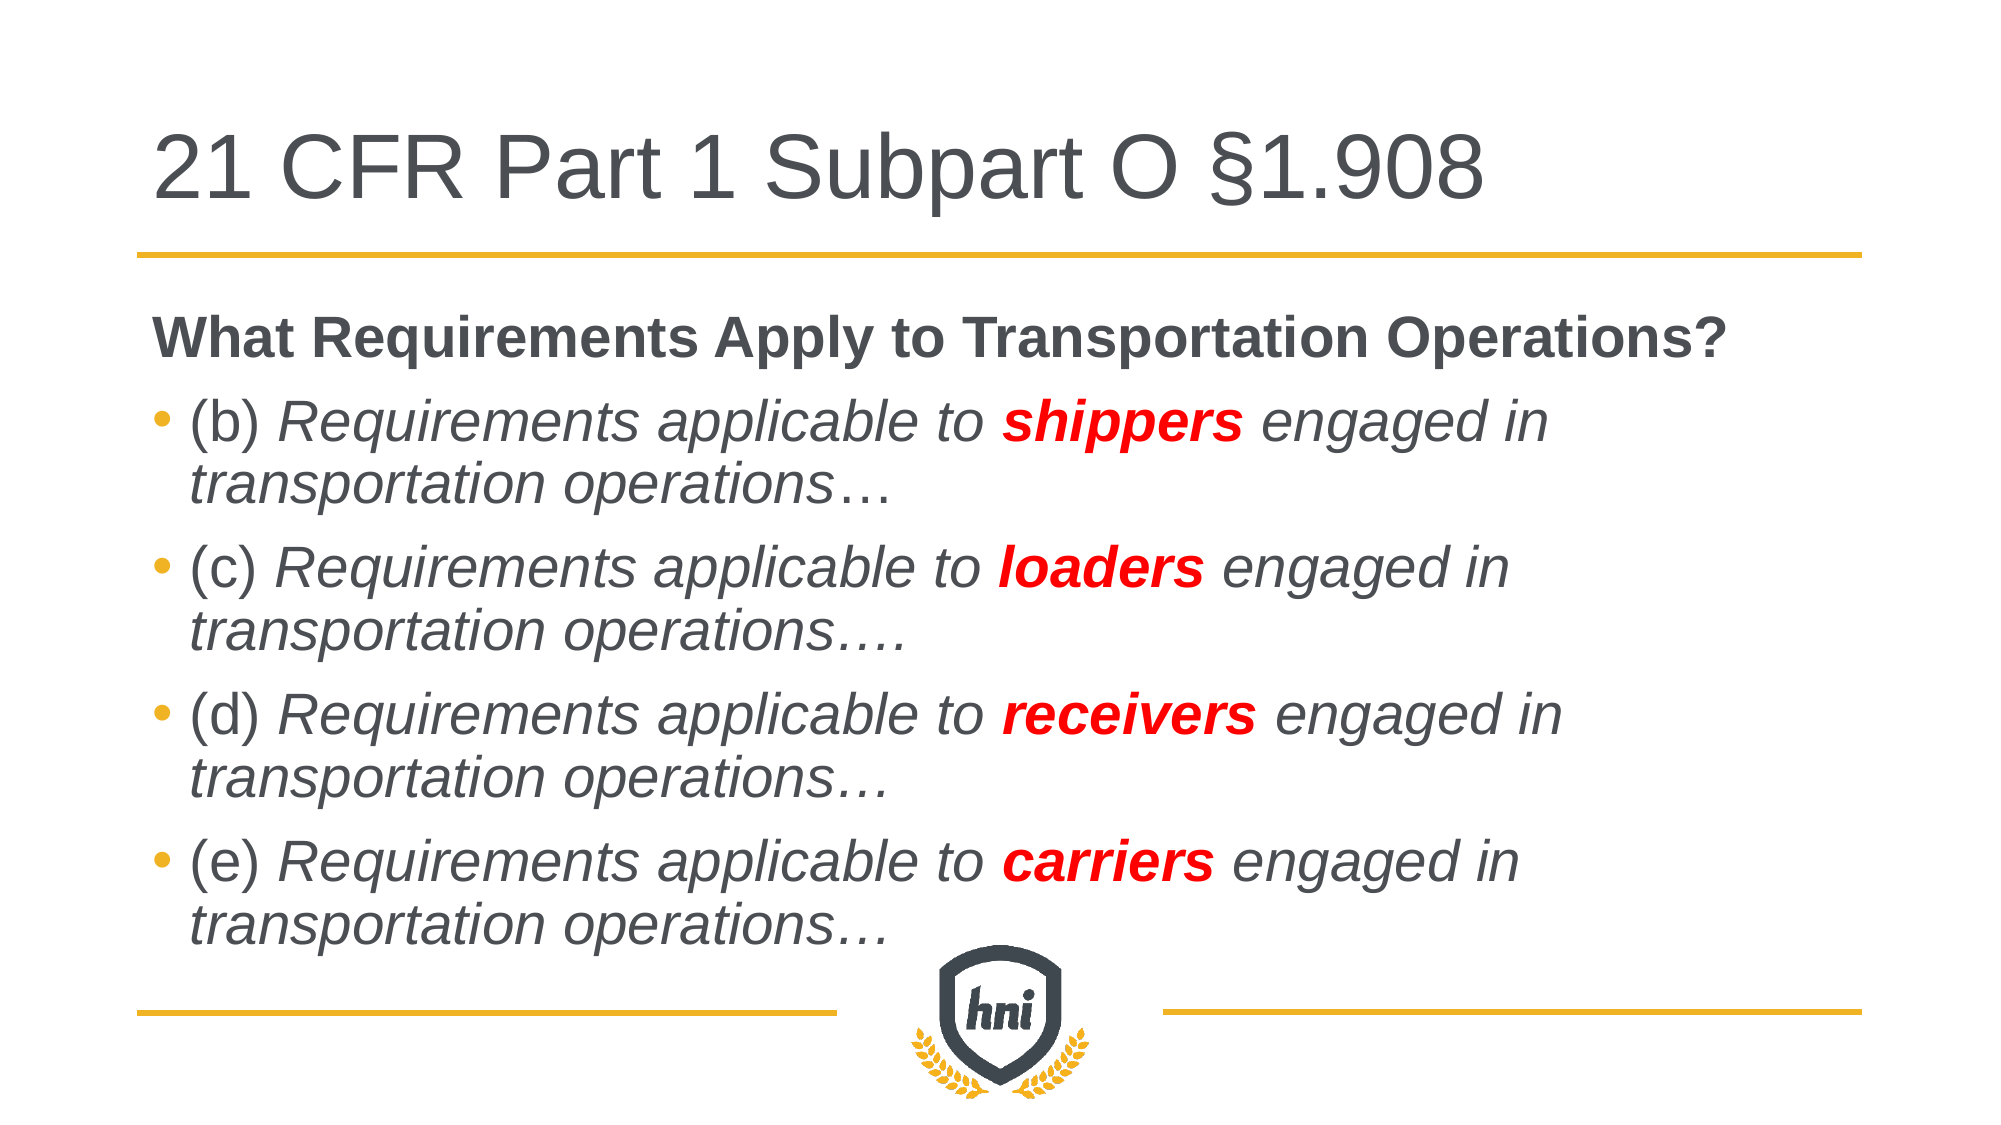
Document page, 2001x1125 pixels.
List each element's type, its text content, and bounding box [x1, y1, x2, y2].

picture [911, 1014, 1089, 1103]
list What Requirements Apply to Transportation Operations? (b) Requirements applicable to shippers engaged in transportation operations… (c) Requirements applicable to loaders engaged in transportation operations…. (d) Requirements applicable to receivers engaged in transportation operations… (e) Requirements applicable to carriers engaged in transportation operations… [137, 299, 1863, 1014]
title 21 CFR Part 1 Subpart O §1.908 [137, 59, 1863, 278]
